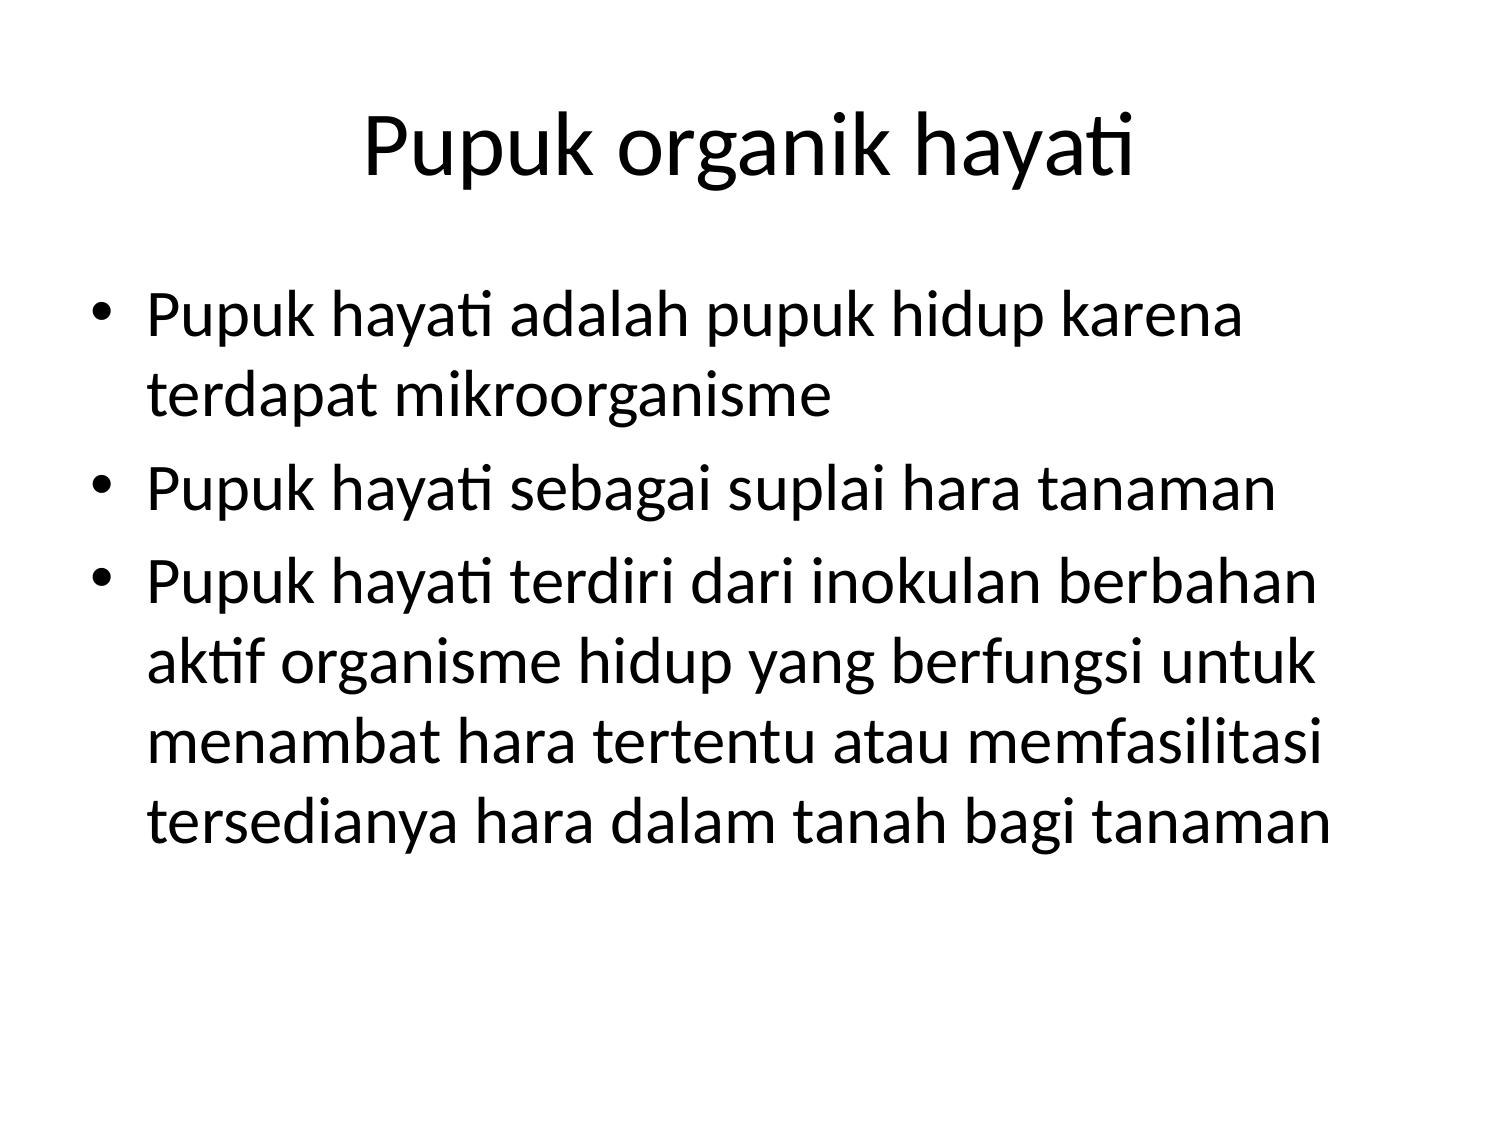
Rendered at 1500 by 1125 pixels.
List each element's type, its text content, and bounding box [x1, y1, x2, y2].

title Pupuk organik hayati [75, 45, 1425, 233]
list Pupuk hayati adalah pupuk hidup karena terdapat mikroorganisme Pupuk hayati sebagai suplai hara tanaman Pupuk hayati terdiri dari inokulan berbahan aktif organisme hidup yang berfungsi untuk menambat hara tertentu atau memfasilitasi tersedianya hara dalam tanah bagi tanaman [75, 262, 1425, 1005]
